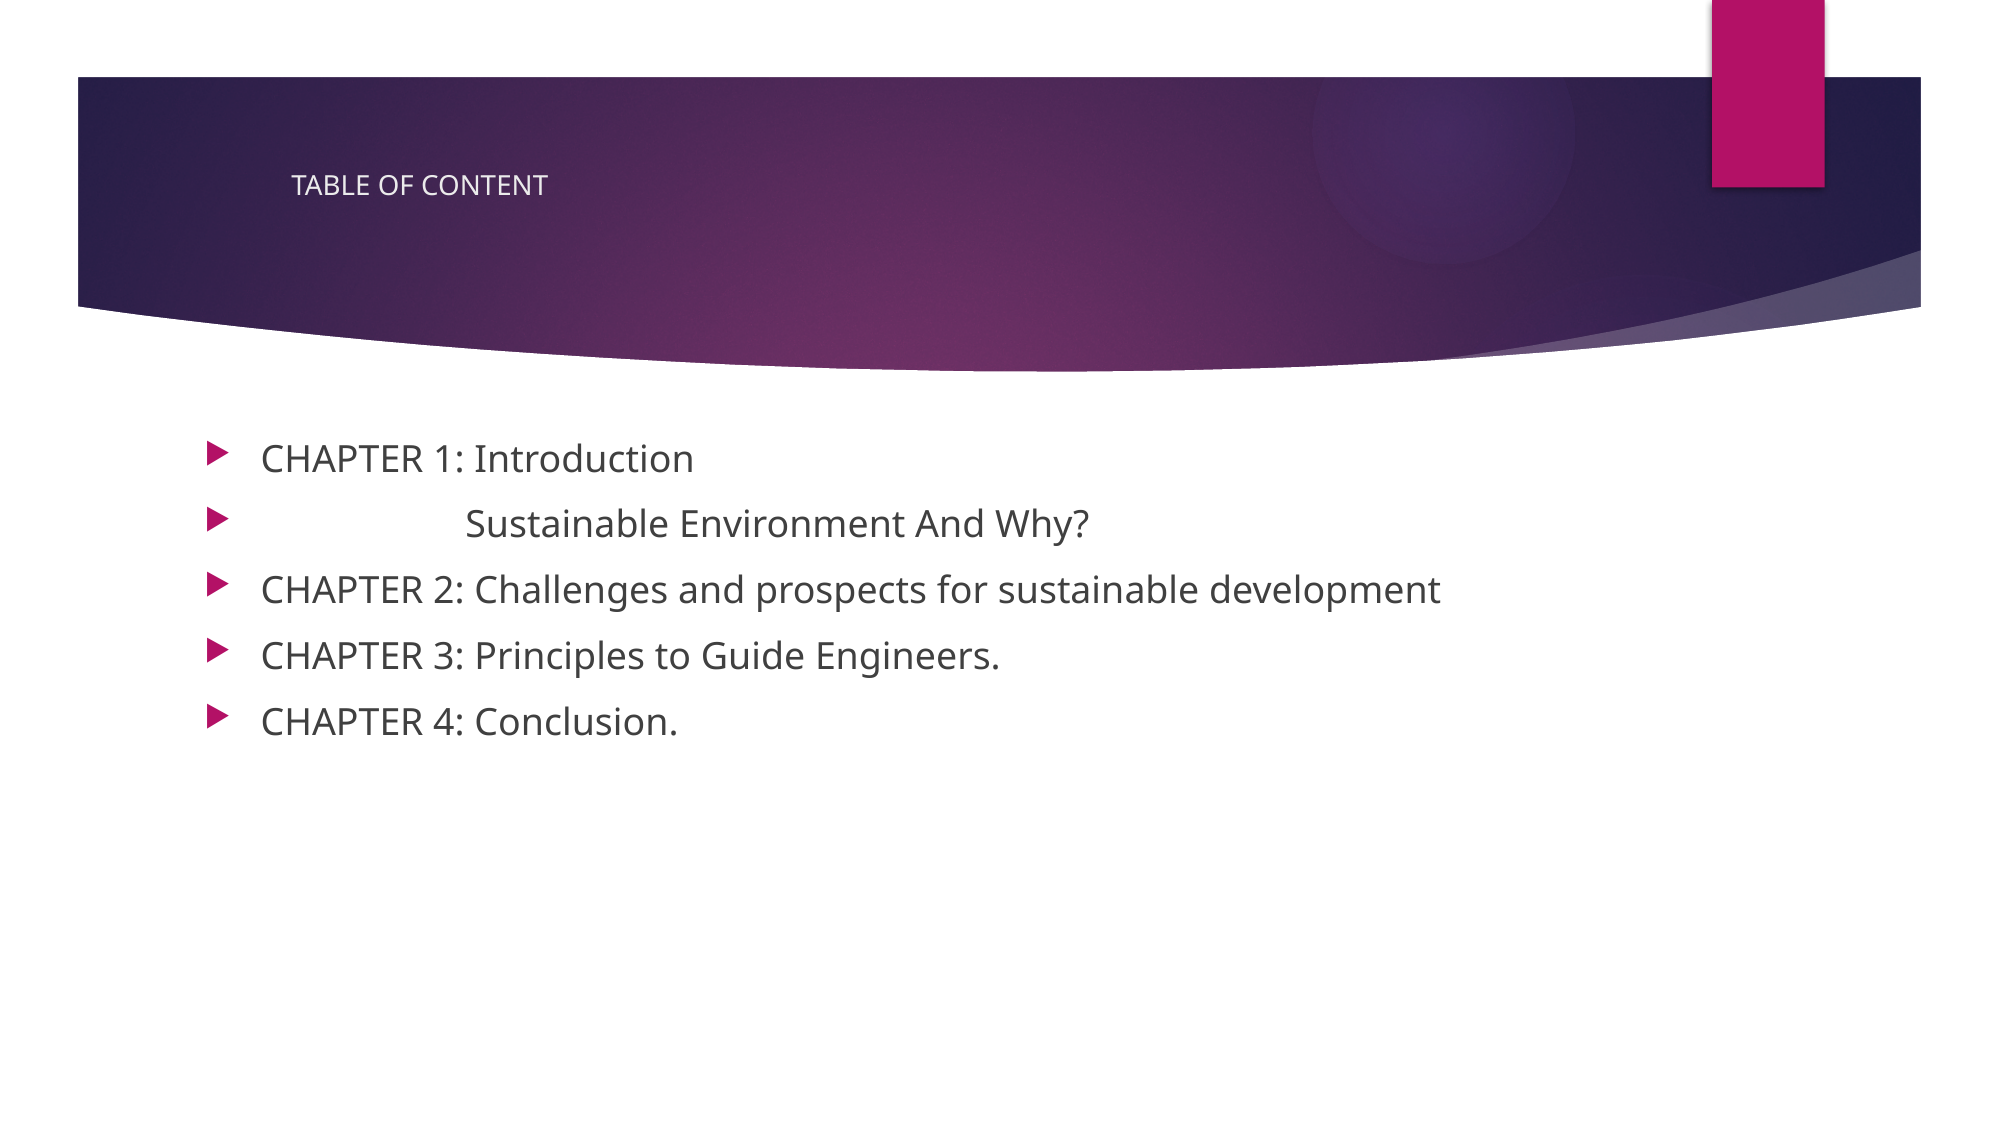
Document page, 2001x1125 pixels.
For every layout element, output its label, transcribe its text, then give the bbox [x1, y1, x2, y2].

list CHAPTER 1: Introduction Sustainable Environment And Why? CHAPTER 2: Challenges and prospects for sustainable development CHAPTER 3: Principles to Guide Engineers. CHAPTER 4: Conclusion. [189, 427, 1638, 988]
title TABLE OF CONTENT [189, 159, 1627, 276]
